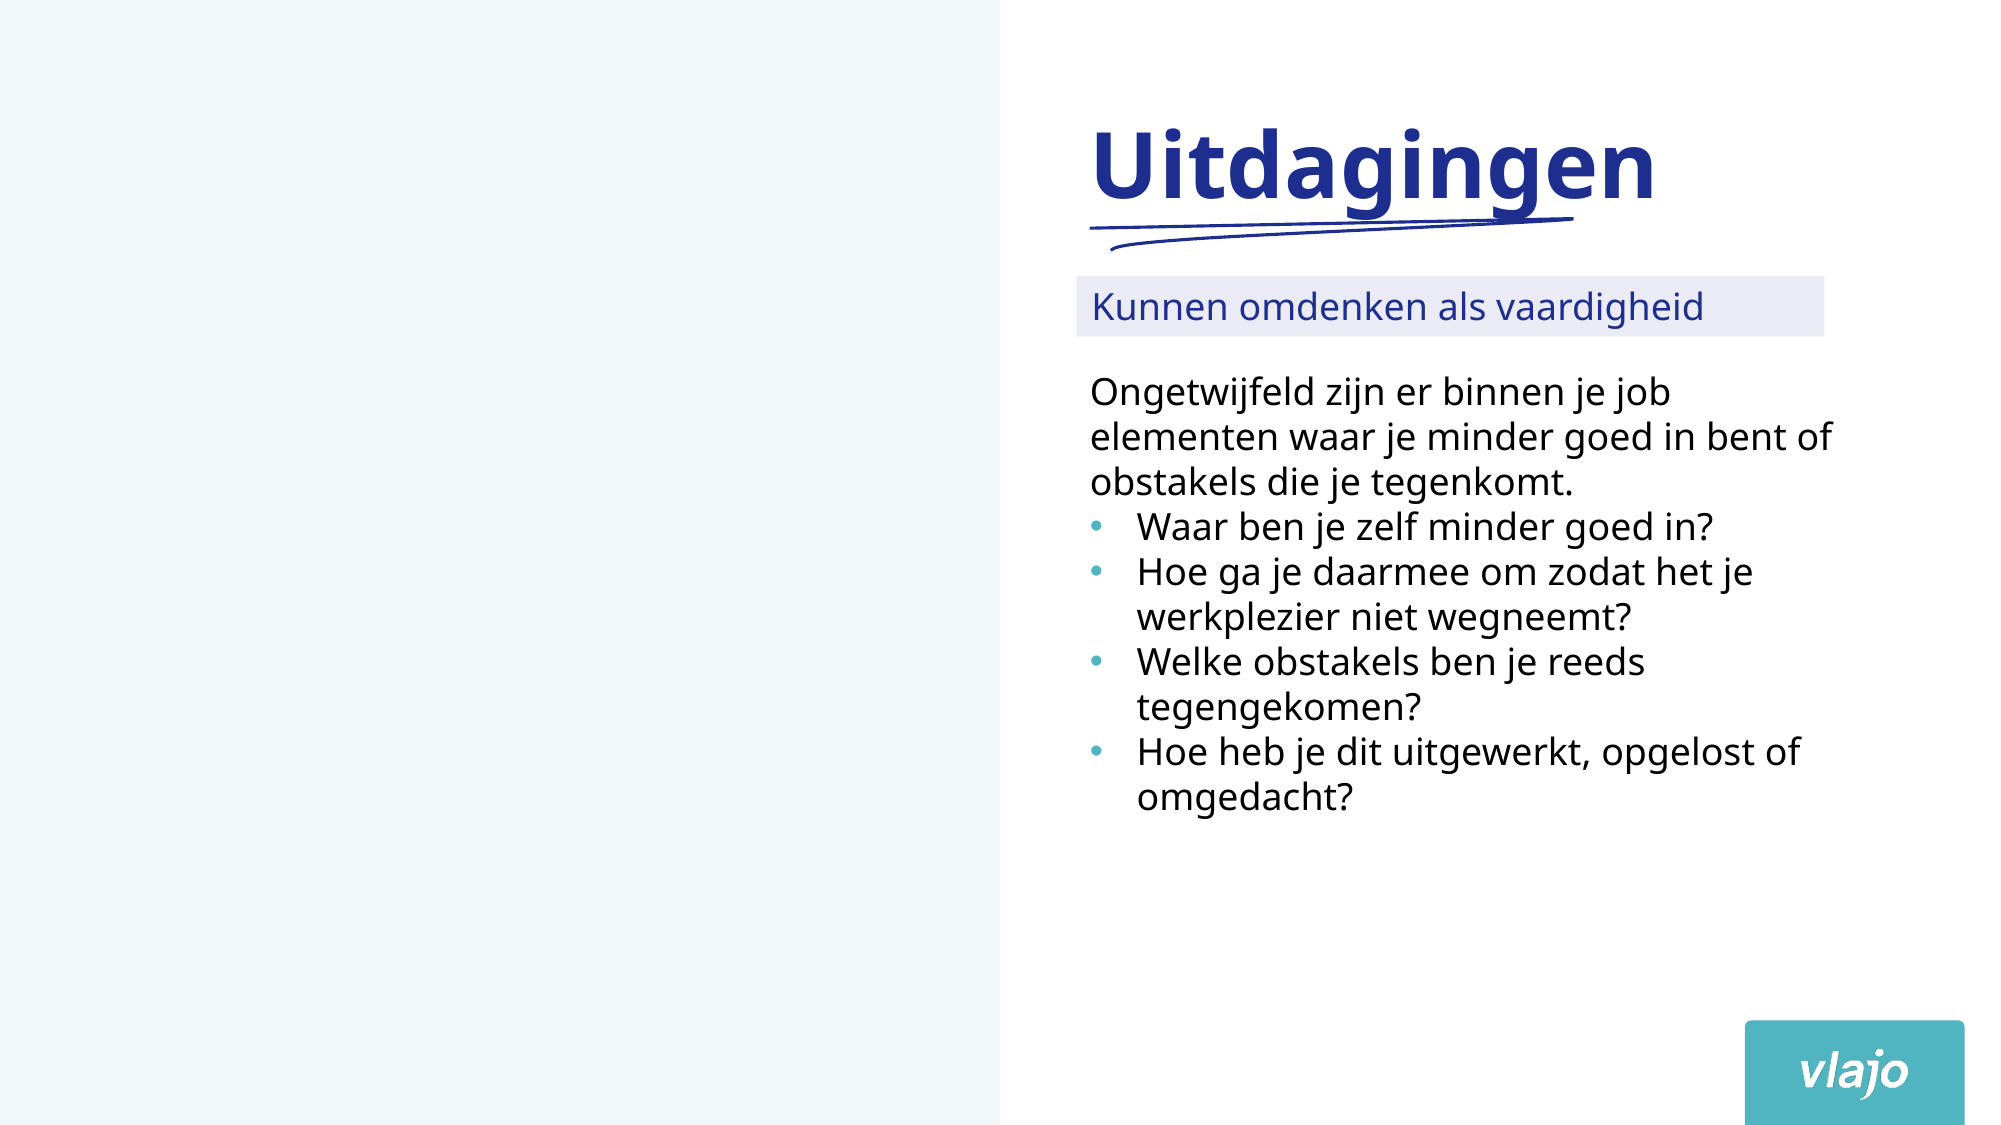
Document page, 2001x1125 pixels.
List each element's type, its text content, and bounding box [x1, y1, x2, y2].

picture [1801, 1049, 1908, 1100]
list Ongetwijfeld zijn er binnen je job elementen waar je minder goed in bent of obstakels die je tegenkomt. Waar ben je zelf minder goed in? Hoe ga je daarmee om zodat het je werkplezier niet wegneemt? Welke obstakels ben je reeds tegengekomen? Hoe heb je dit uitgewerkt, opgelost of omgedacht? [1074, 360, 1863, 1017]
list Kunnen omdenken als vaardigheid [1076, 275, 1825, 337]
title Uitdagingen [1074, 59, 1863, 278]
